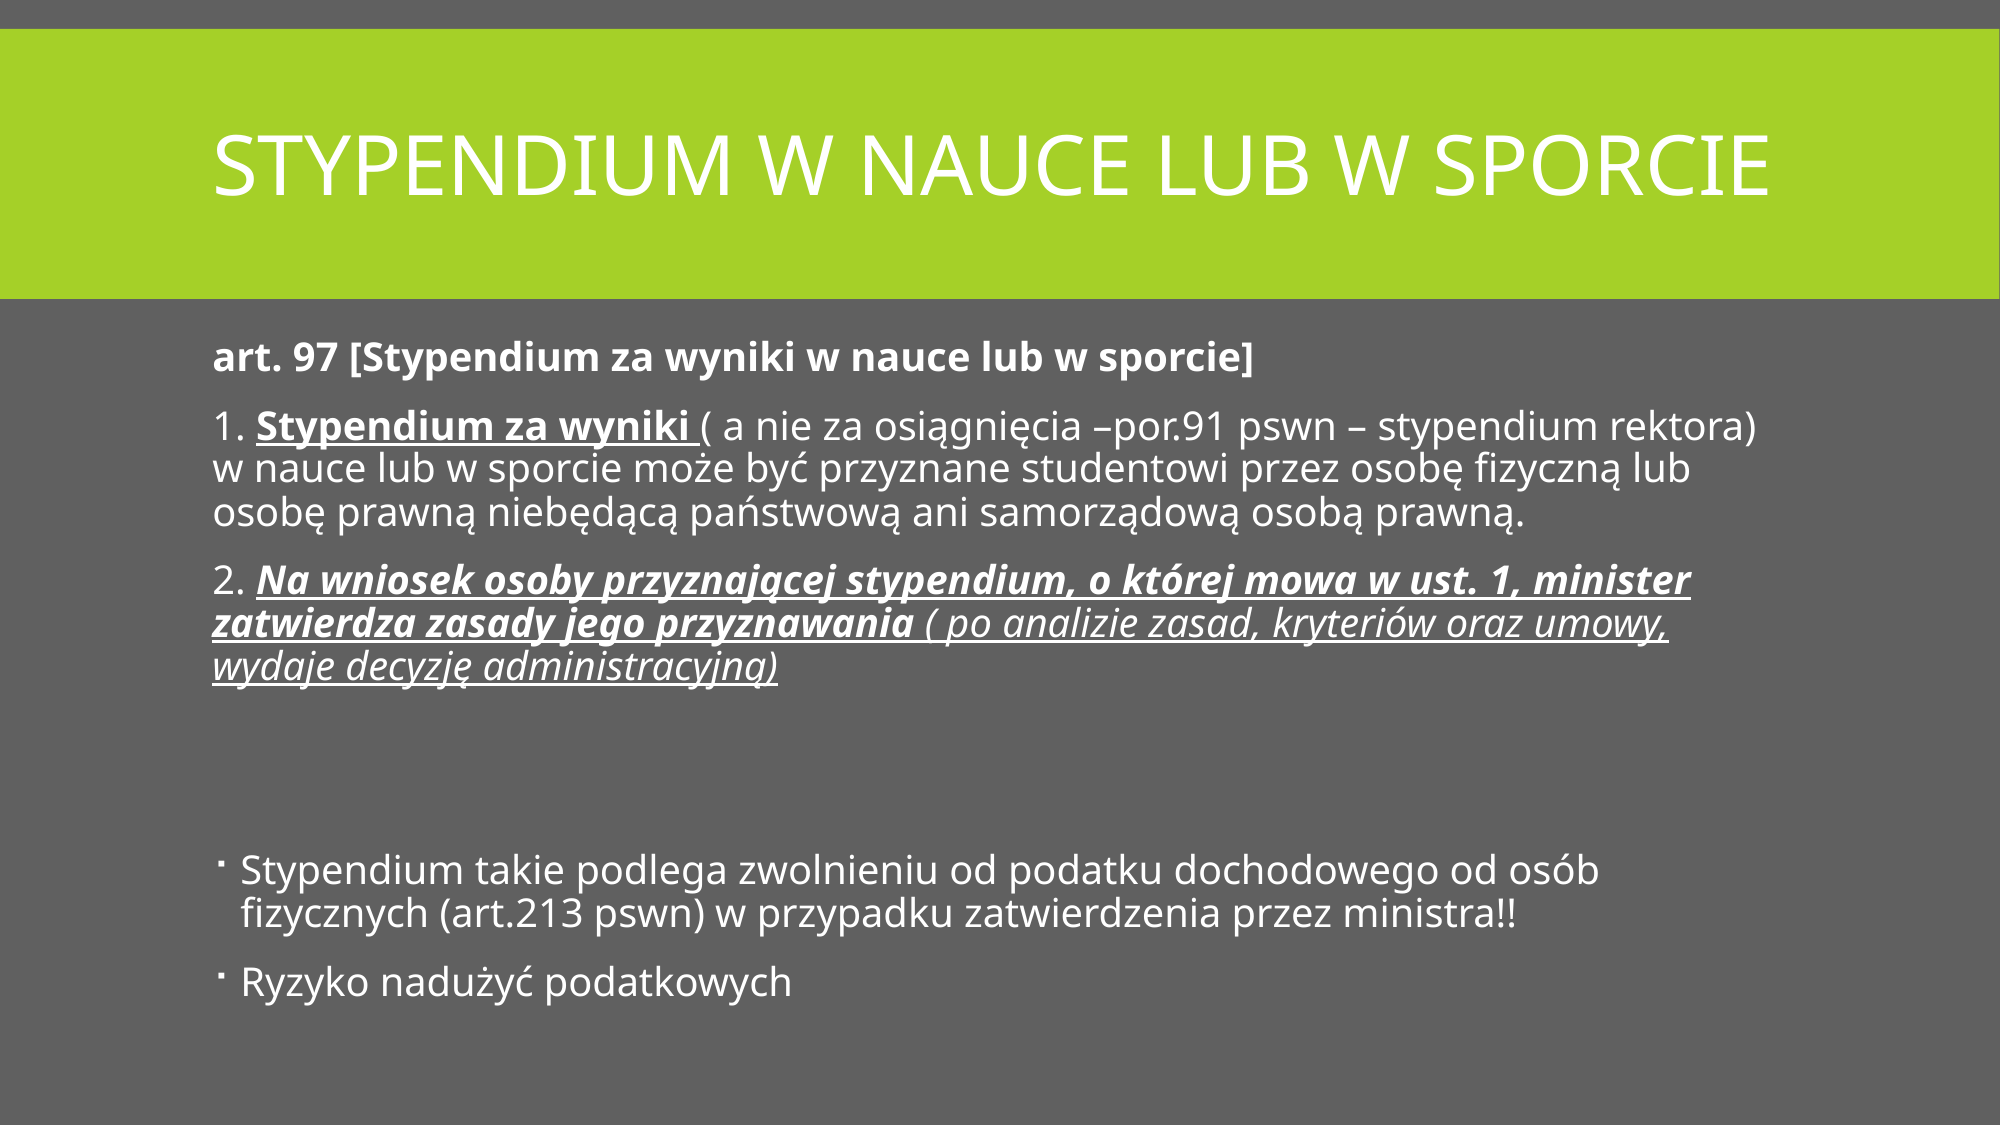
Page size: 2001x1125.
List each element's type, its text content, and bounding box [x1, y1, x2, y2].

list art. 97 [Stypendium za wyniki w nauce lub w sporcie] 1. Stypendium za wyniki ( a nie za osiągnięcia –por.91 pswn – stypendium rektora) w nauce lub w sporcie może być przyznane studentowi przez osobę fizyczną lub osobę prawną niebędącą państwową ani samorządową osobą prawną. 2. Na wniosek osoby przyznającej stypendium, o której mowa w ust. 1, minister zatwierdza zasady jego przyznawania ( po analizie zasad, kryteriów oraz umowy, wydaje decyzję administracyjną) Stypendium takie podlega zwolnieniu od podatku dochodowego od osób fizycznych (art.213 pswn) w przypadku zatwierdzenia przez ministra!! Ryzyko nadużyć podatkowych [197, 329, 1803, 1020]
title Stypendium w nauce lub w sporcie [197, 46, 1803, 295]
